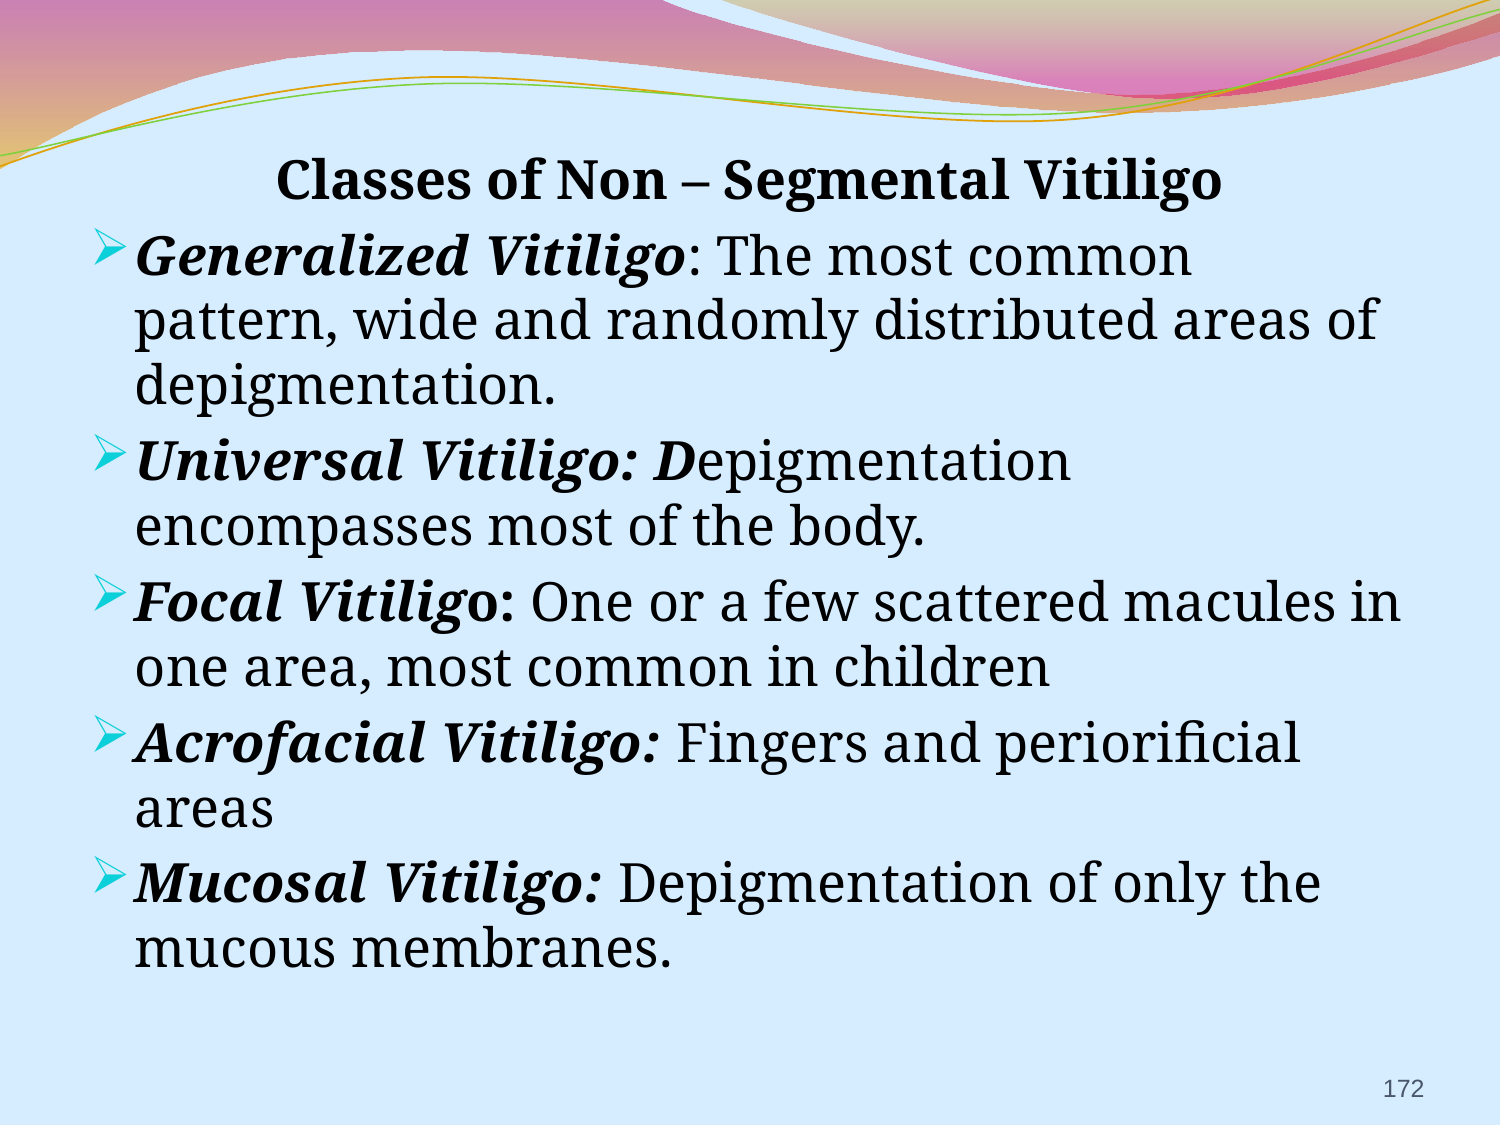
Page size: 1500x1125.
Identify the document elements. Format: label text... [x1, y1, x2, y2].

slide_number 172 [1299, 1042, 1425, 1103]
list Classes of Non – Segmental Vitiligo Generalized Vitiligo: The most common pattern, wide and randomly distributed areas of depigmentation. Universal Vitiligo: Depigmentation encompasses most of the body. Focal Vitiligo: One or a few scattered macules in one area, most common in children Acrofacial Vitiligo: Fingers and periorificial areas Mucosal Vitiligo: Depigmentation of only the mucous membranes. [74, 137, 1426, 1038]
